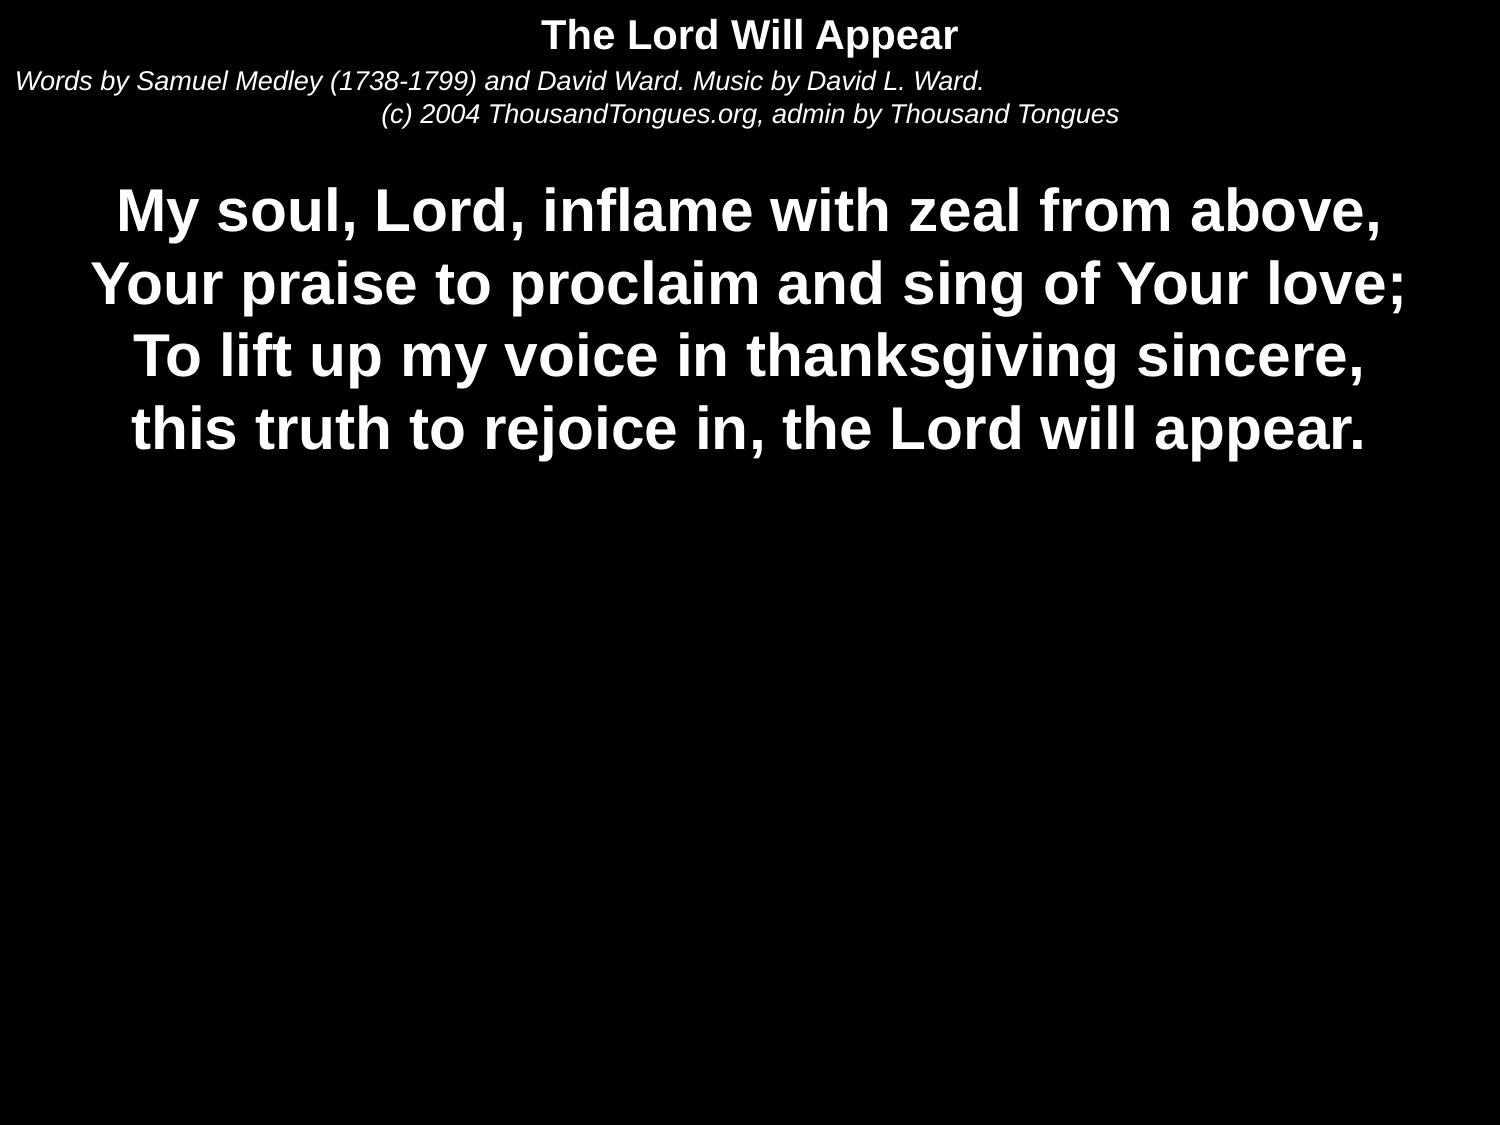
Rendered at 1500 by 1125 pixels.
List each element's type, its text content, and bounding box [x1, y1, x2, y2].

text_box Words by Samuel Medley (1738-1799) and David Ward. Music by David L. Ward. (c) 2004 ThousandTongues.org, admin by Thousand Tongues [0, 56, 1500, 136]
text_box My soul, Lord, inflame with zeal from above, Your praise to proclaim and sing of Your love; To lift up my voice in thanksgiving sincere, this truth to rejoice in, the Lord will appear. [0, 163, 1500, 514]
text_box The Lord Will Appear [0, 0, 1500, 56]
